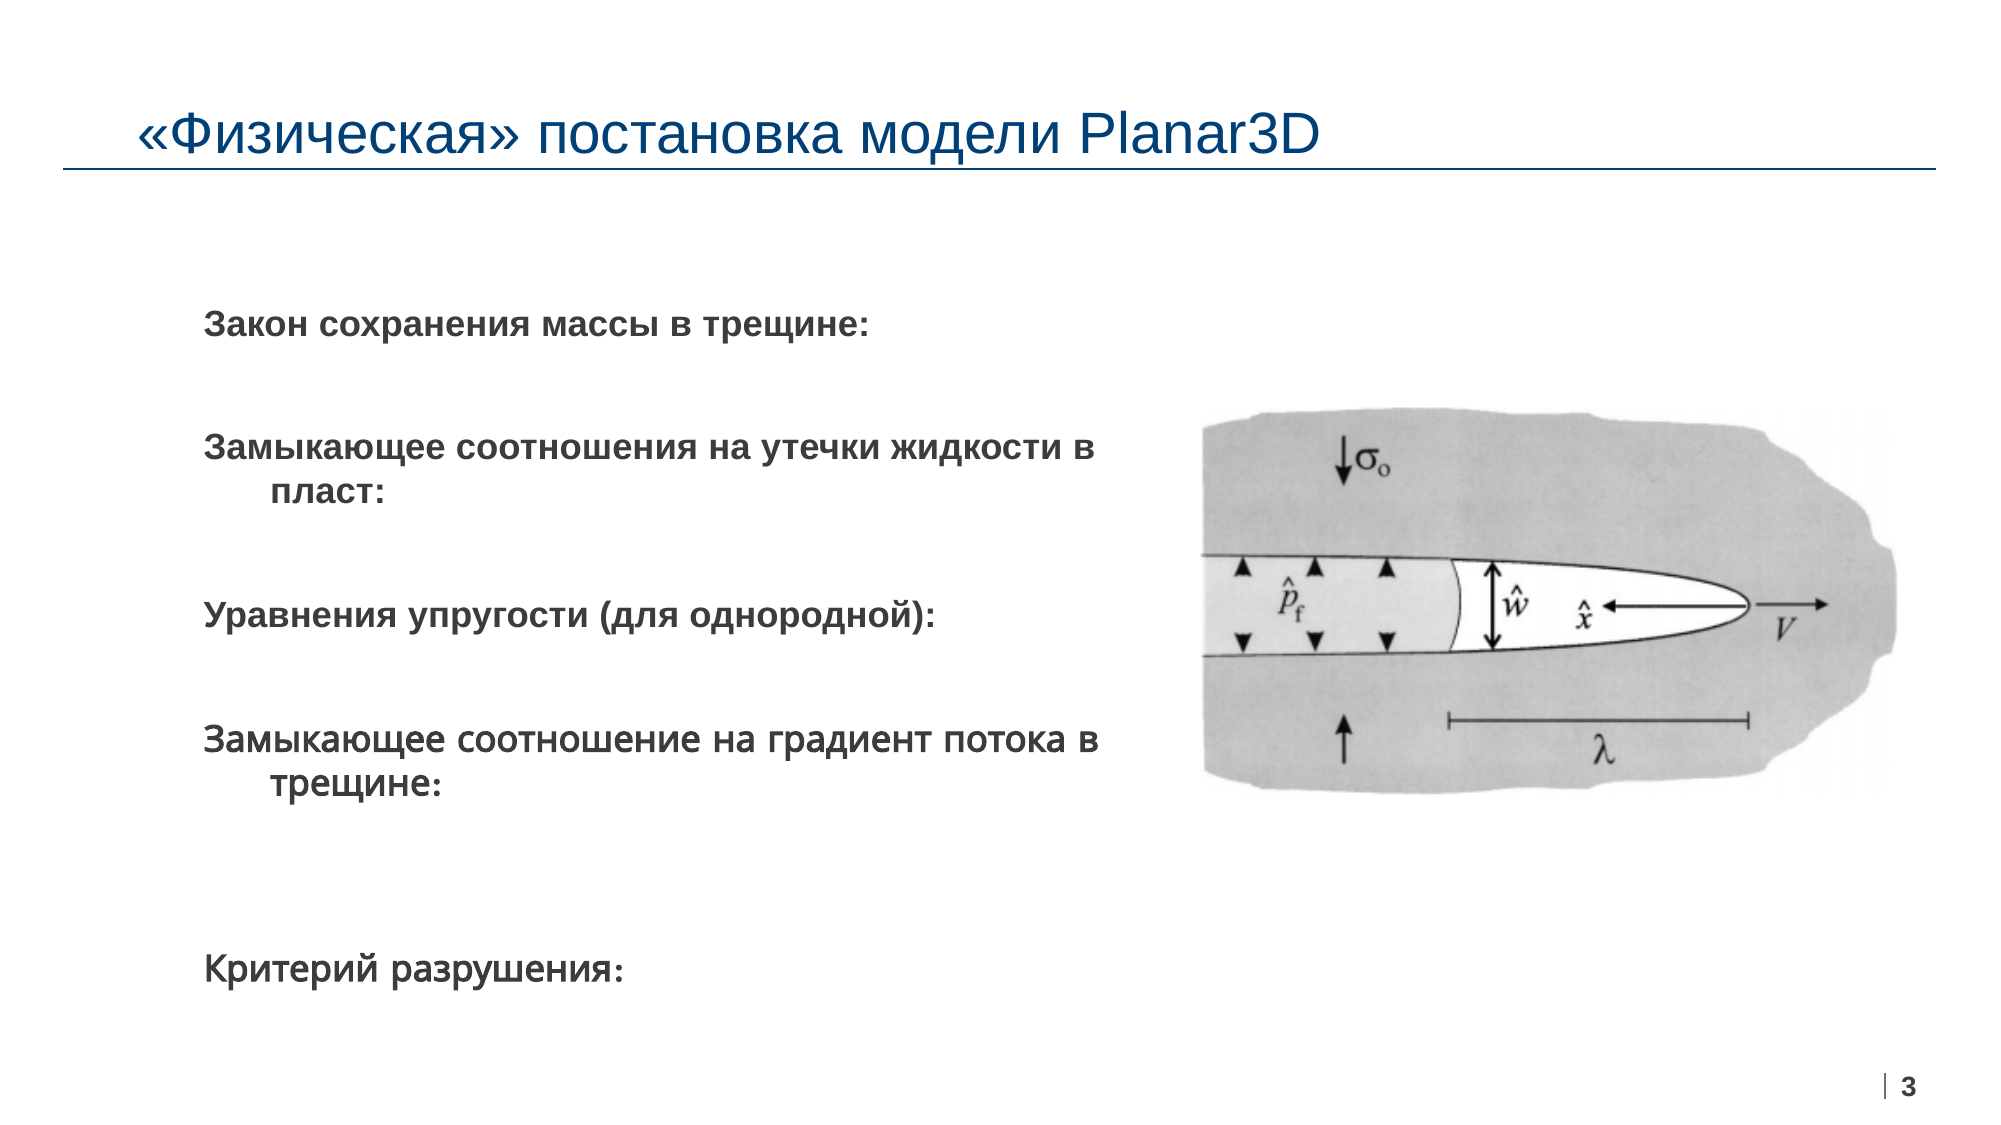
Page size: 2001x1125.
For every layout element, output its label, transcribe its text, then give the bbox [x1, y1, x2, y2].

picture [1186, 401, 1906, 807]
title «Физическая» постановка модели Planar3D [137, 12, 1863, 166]
